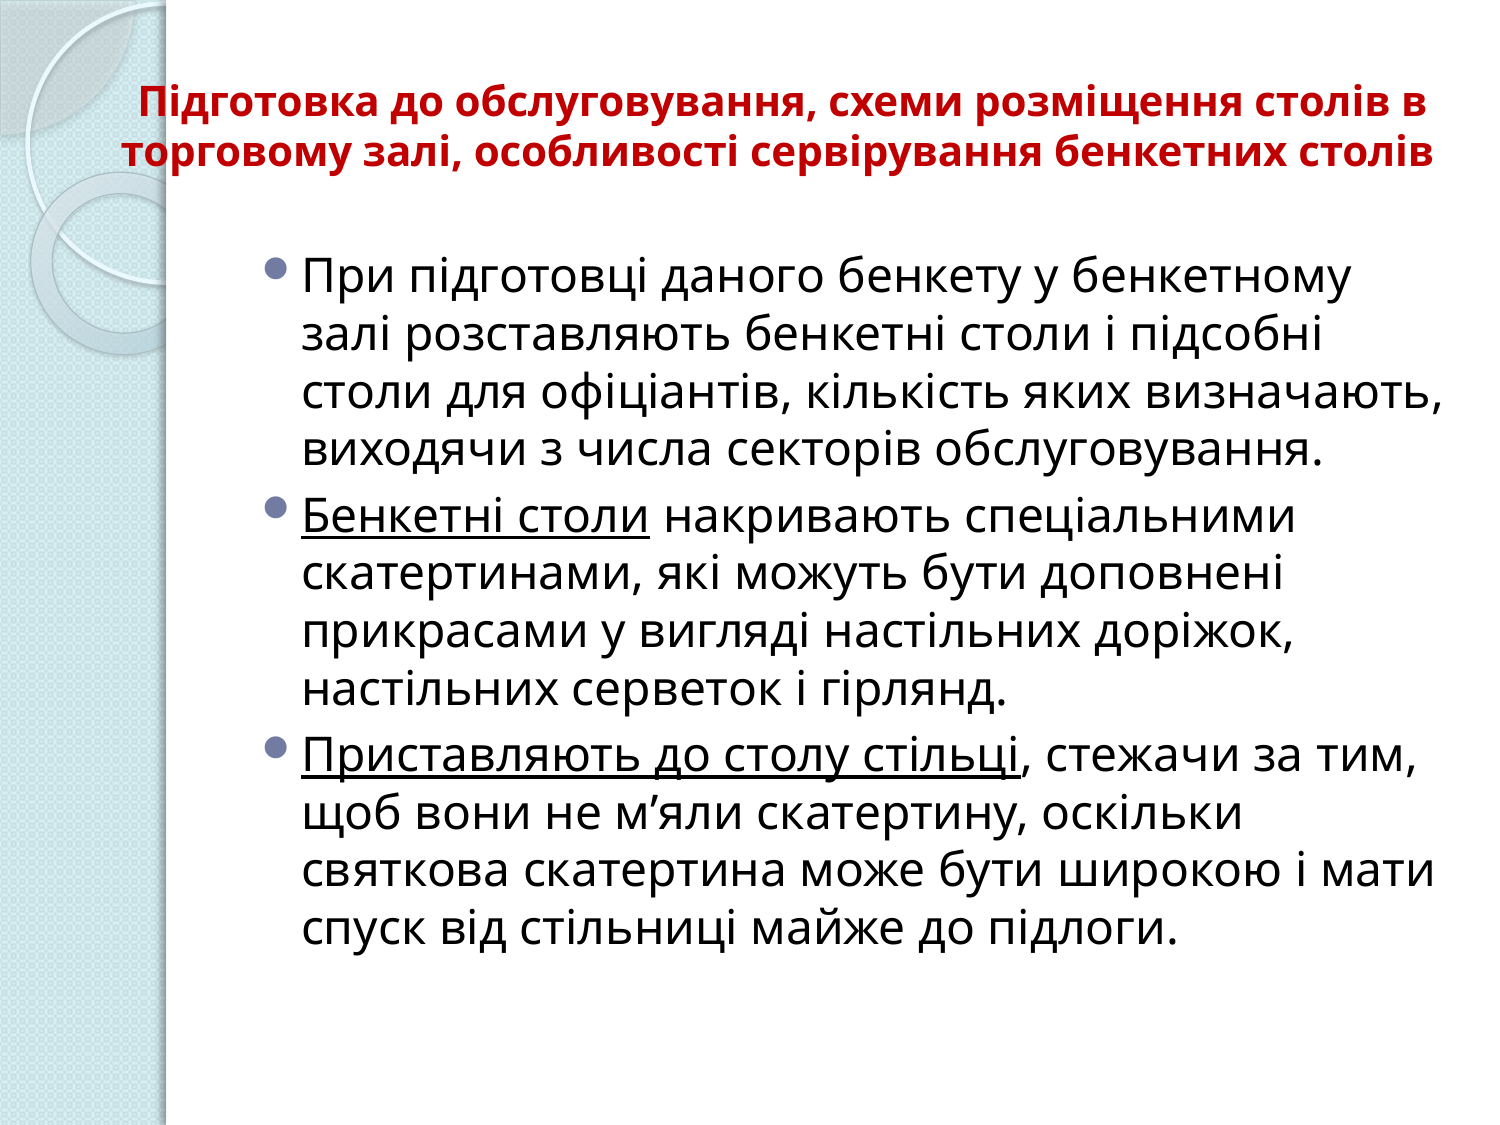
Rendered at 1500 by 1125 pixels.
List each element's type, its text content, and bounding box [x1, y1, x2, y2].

list При підготовці даного бенкету у бенкетному залі розставляють бенкетні столи і підсобні столи для офіціантів, кількість яких визначають, виходячи з числа секторів обслуговування. Бенкетні столи накривають спеціальними скатертинами, які можуть бути доповнені прикрасами у вигляді настільних доріжок, настільних серветок і гірлянд. Приставляють до столу стільці, стежачи за тим, щоб вони не м’яли скатертину, оскільки святкова скатертина може бути широкою і мати спуск від стільниці майже до підлоги. [235, 237, 1466, 1025]
title Підготовка до обслуговування, схеми розміщення столів в торговому залі, особливості сервірування бенкетних столів [88, 45, 1466, 233]
